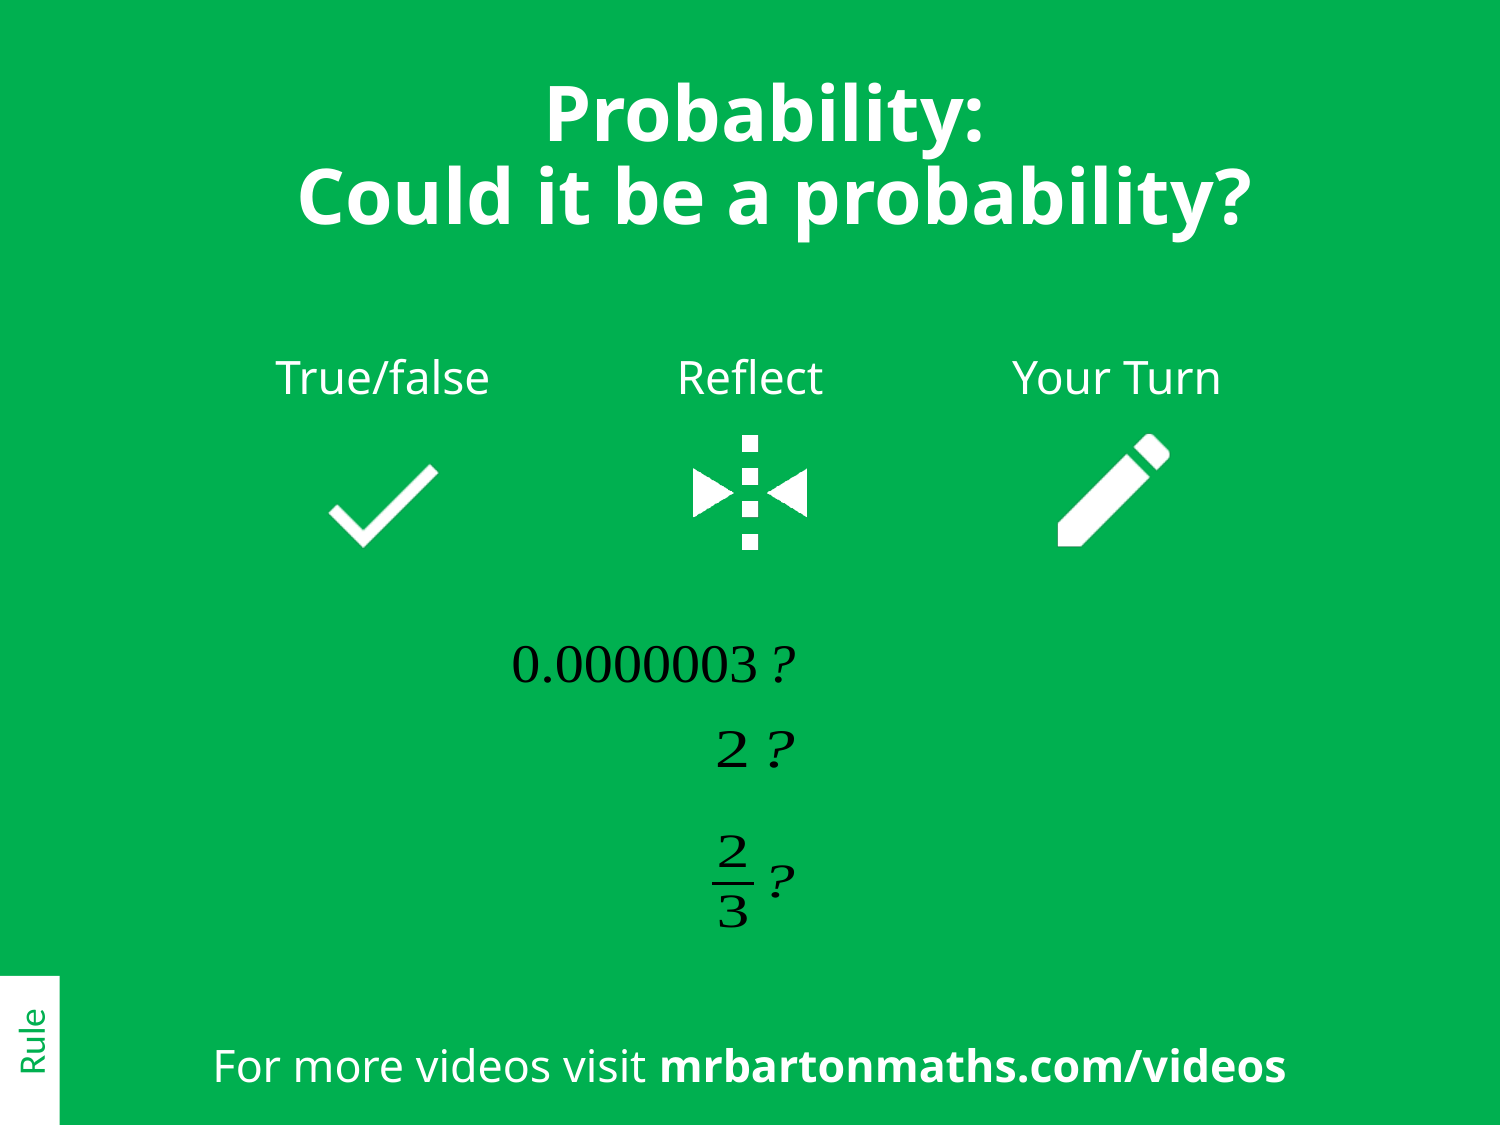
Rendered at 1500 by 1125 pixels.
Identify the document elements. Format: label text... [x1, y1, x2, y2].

picture [1038, 415, 1189, 566]
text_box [213, 346, 1287, 412]
title Probability: Could it be a probability? [267, 21, 1282, 249]
text_box Rule [0, 975, 60, 1125]
picture [693, 435, 807, 550]
text_box For more videos visit mrbartonmaths.com/videos [96, 1008, 1404, 1100]
picture [307, 429, 458, 580]
